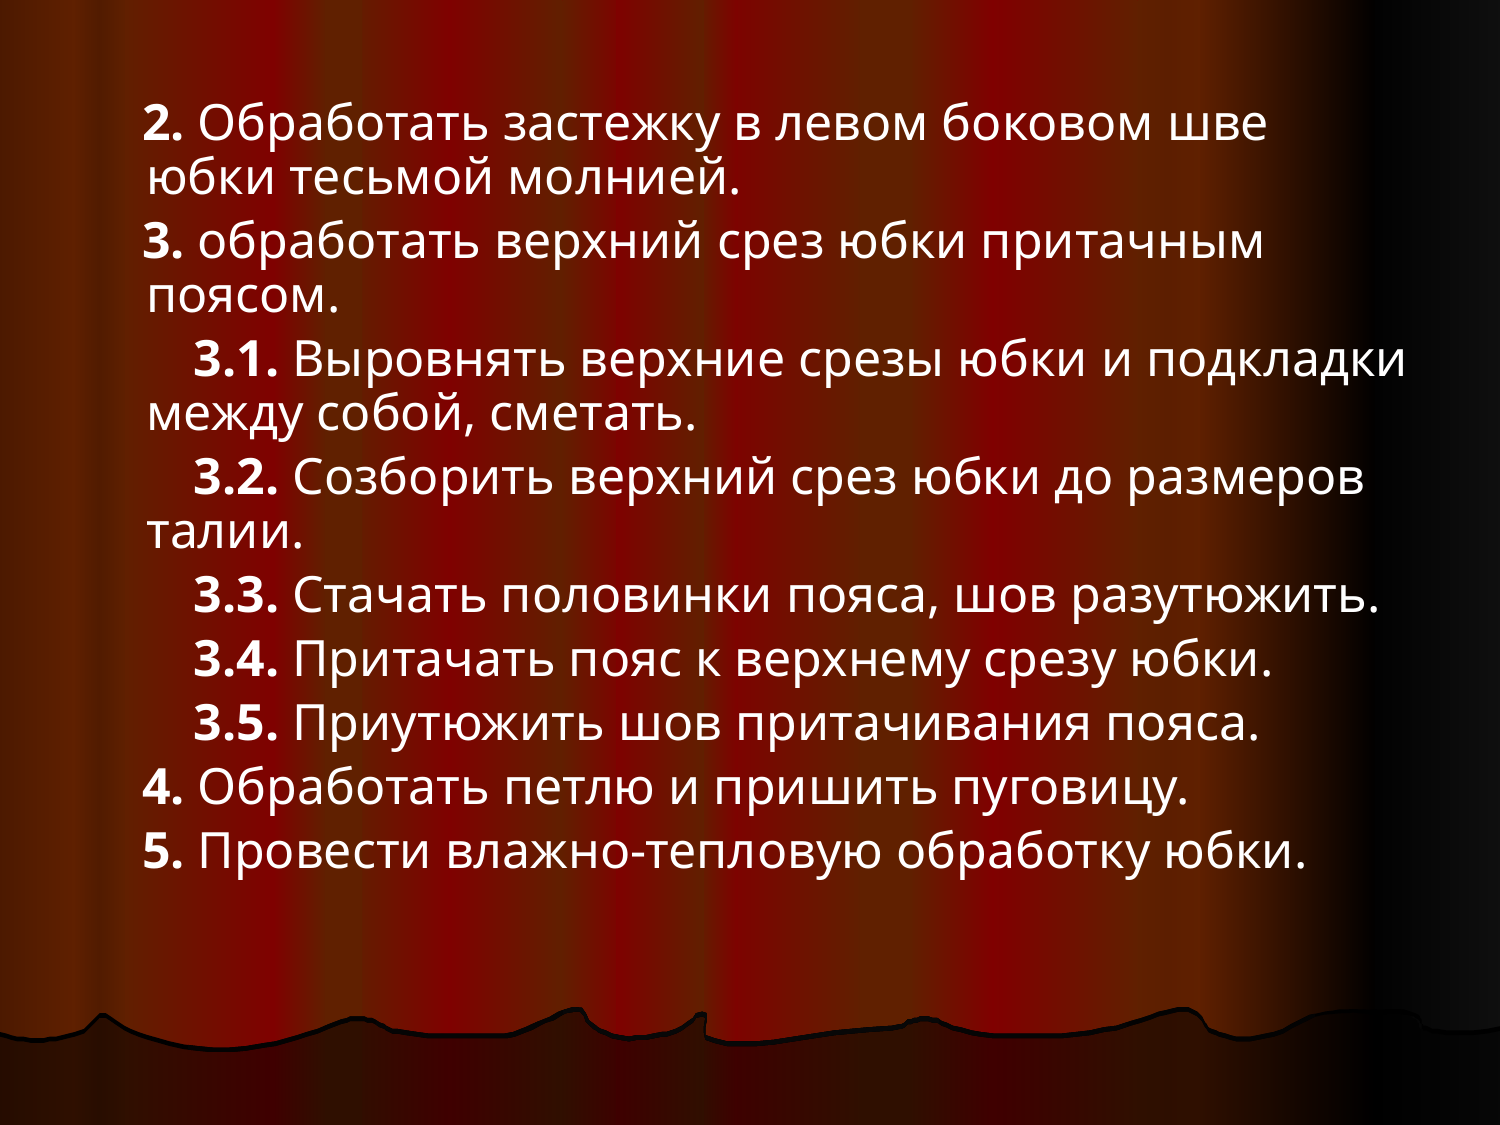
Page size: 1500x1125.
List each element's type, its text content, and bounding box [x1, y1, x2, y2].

list 2. Обработать застежку в левом боковом шве юбки тесьмой молнией. 3. обработать верхний срез юбки притачным поясом. 3.1. Выровнять верхние срезы юбки и подкладки между собой, сметать. 3.2. Созборить верхний срез юбки до размеров талии. 3.3. Стачать половинки пояса, шов разутюжить. 3.4. Притачать пояс к верхнему срезу юбки. 3.5. Приутюжить шов притачивания пояса. 4. Обработать петлю и пришить пуговицу. 5. Провести влажно-тепловую обработку юбки. [75, 90, 1425, 1006]
